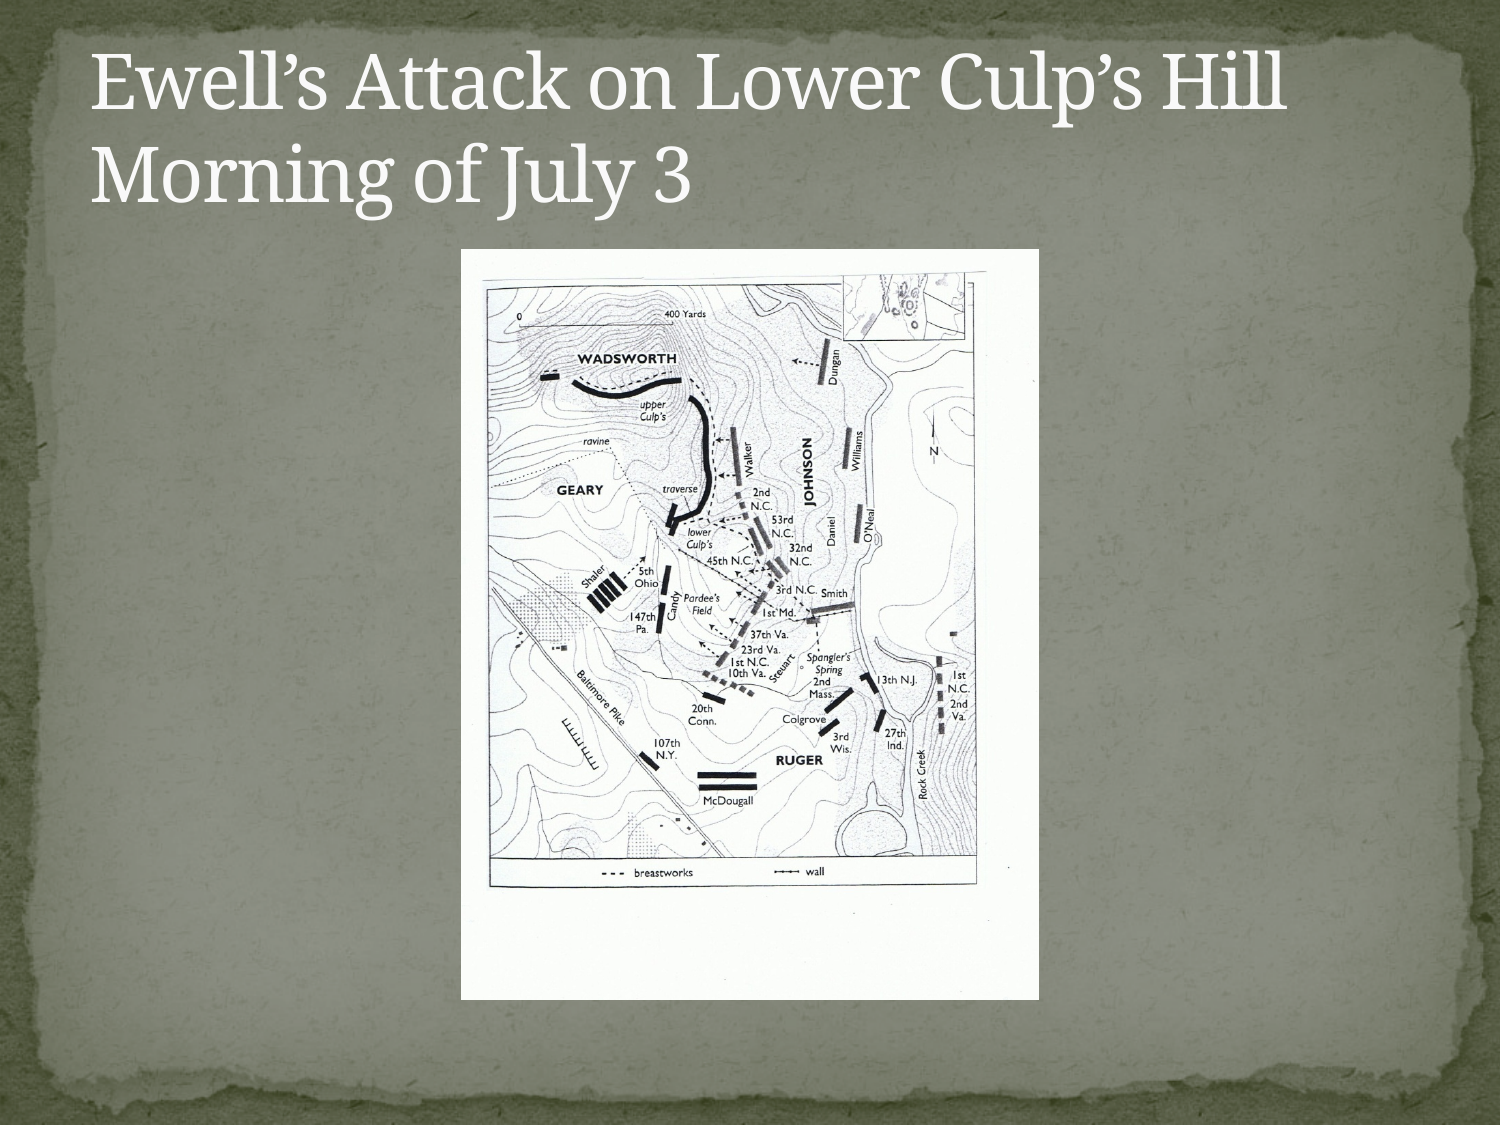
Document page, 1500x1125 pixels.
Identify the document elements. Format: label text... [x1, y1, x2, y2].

title Ewell’s Attack on Lower Culp’s Hill Morning of July 3 [74, 24, 1425, 225]
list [464, 252, 1038, 999]
